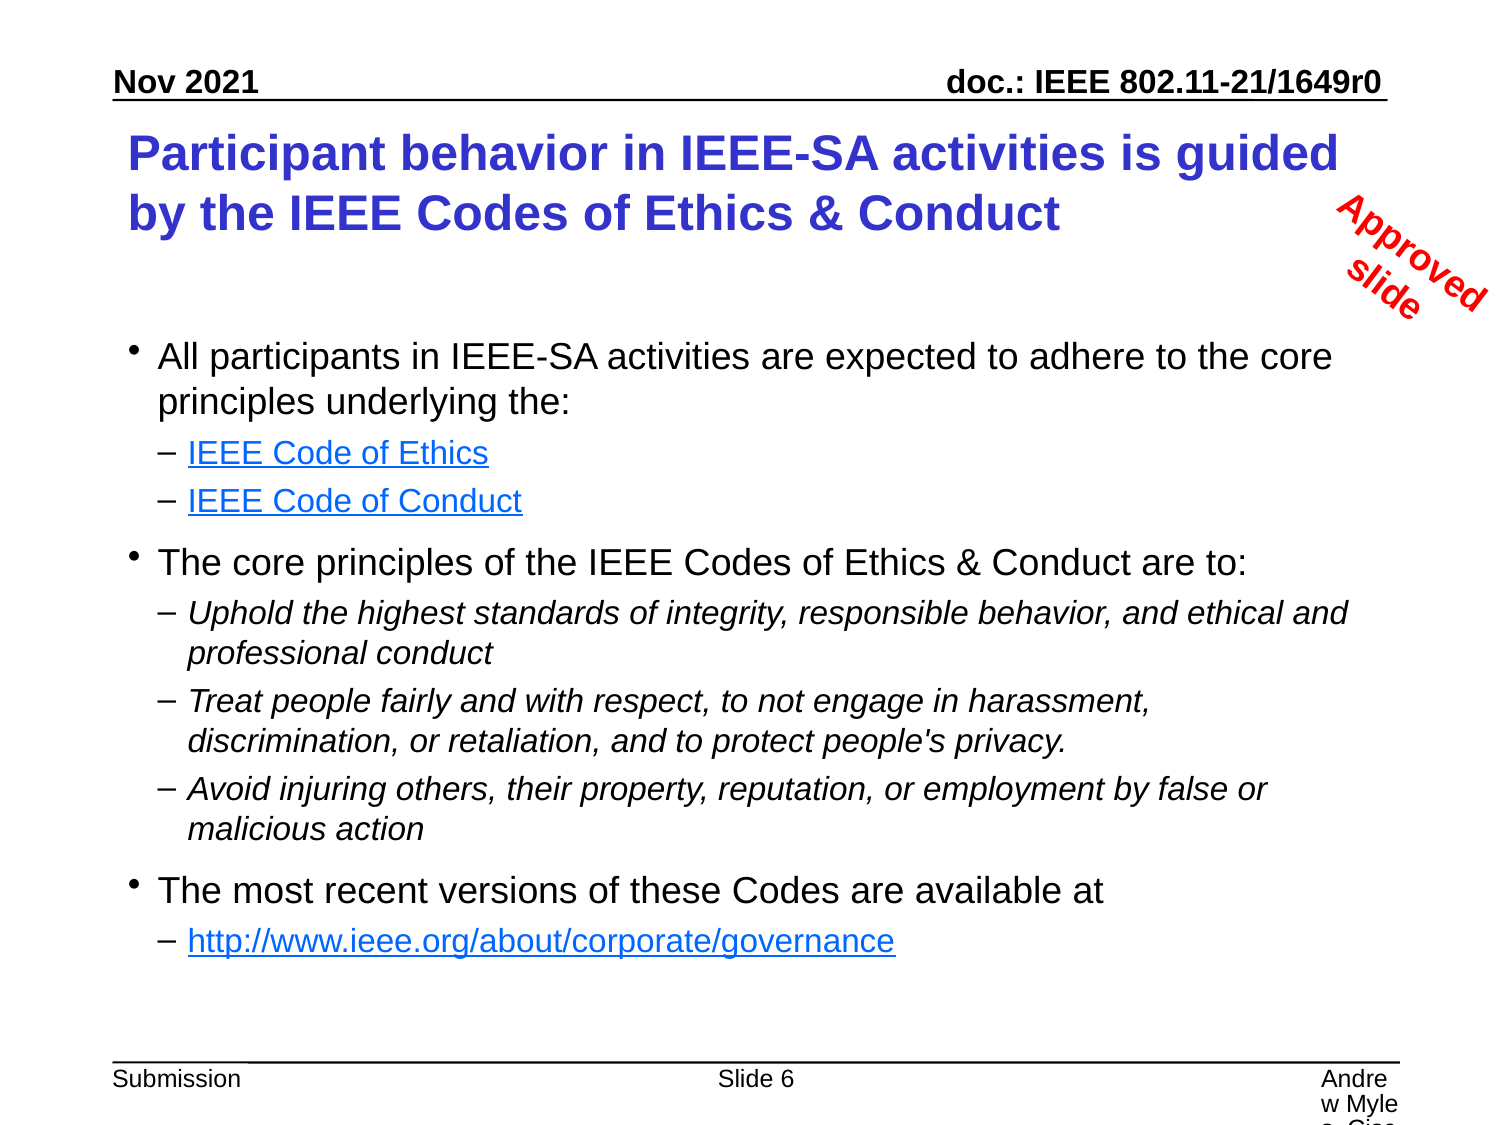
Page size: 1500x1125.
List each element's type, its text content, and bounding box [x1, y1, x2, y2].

text_box Approved slide [1237, 146, 1500, 425]
footer Andrew Myles, Cisco [1320, 1061, 1402, 1093]
title Participant behavior in IEEE-SA activities is guided by the IEEE Codes of Ethics & Conduct [112, 112, 1388, 288]
slide_number Slide 6 [709, 1061, 803, 1093]
list All participants in IEEE-SA activities are expected to adhere to the core principles underlying the: IEEE Code of Ethics IEEE Code of Conduct The core principles of the IEEE Codes of Ethics & Conduct are to: Uphold the highest standards of integrity, responsible behavior, and ethical and professional conduct Treat people fairly and with respect, to not engage in harassment, discrimination, or retaliation, and to protect people's privacy. Avoid injuring others, their property, reputation, or employment by false or malicious action The most recent versions of these Codes are available at http://www.ieee.org/about/corporate/governance [112, 324, 1388, 1000]
